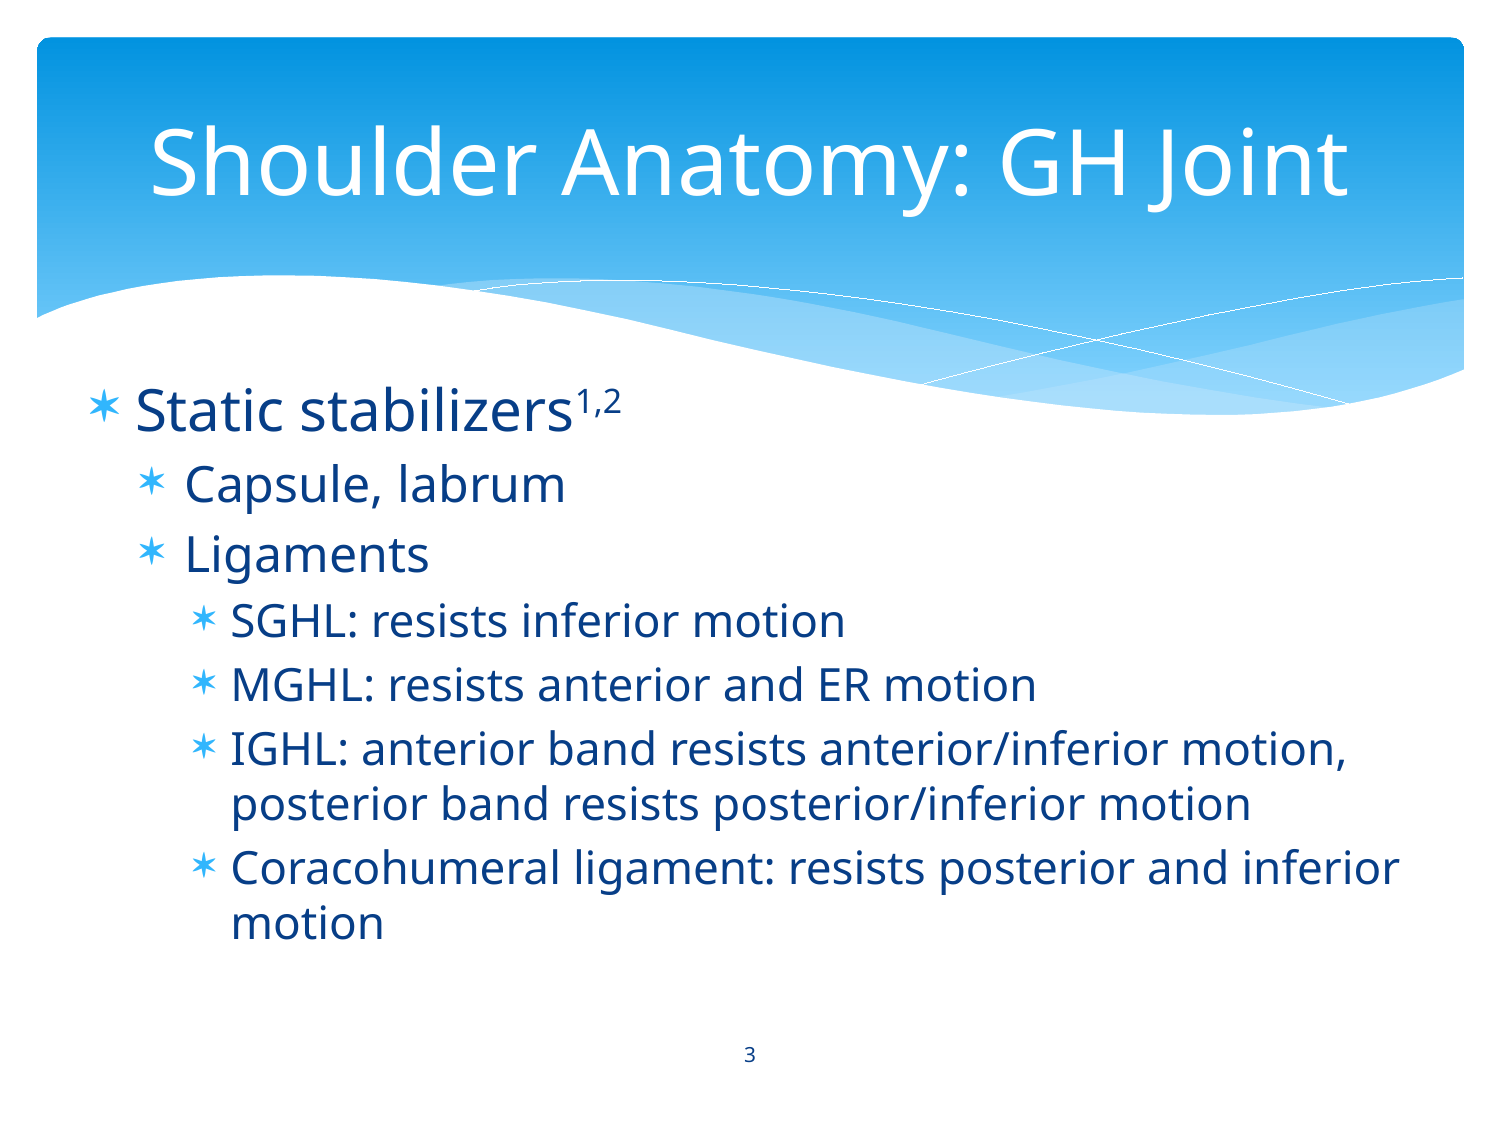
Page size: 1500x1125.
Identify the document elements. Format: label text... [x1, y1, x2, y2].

title Shoulder Anatomy: GH Joint [75, 55, 1425, 261]
list Static stabilizers1,2 Capsule, labrum Ligaments SGHL: resists inferior motion MGHL: resists anterior and ER motion IGHL: anterior band resists anterior/inferior motion, posterior band resists posterior/inferior motion Coracohumeral ligament: resists posterior and inferior motion [75, 365, 1425, 1026]
slide_number 3 [654, 1025, 846, 1086]
